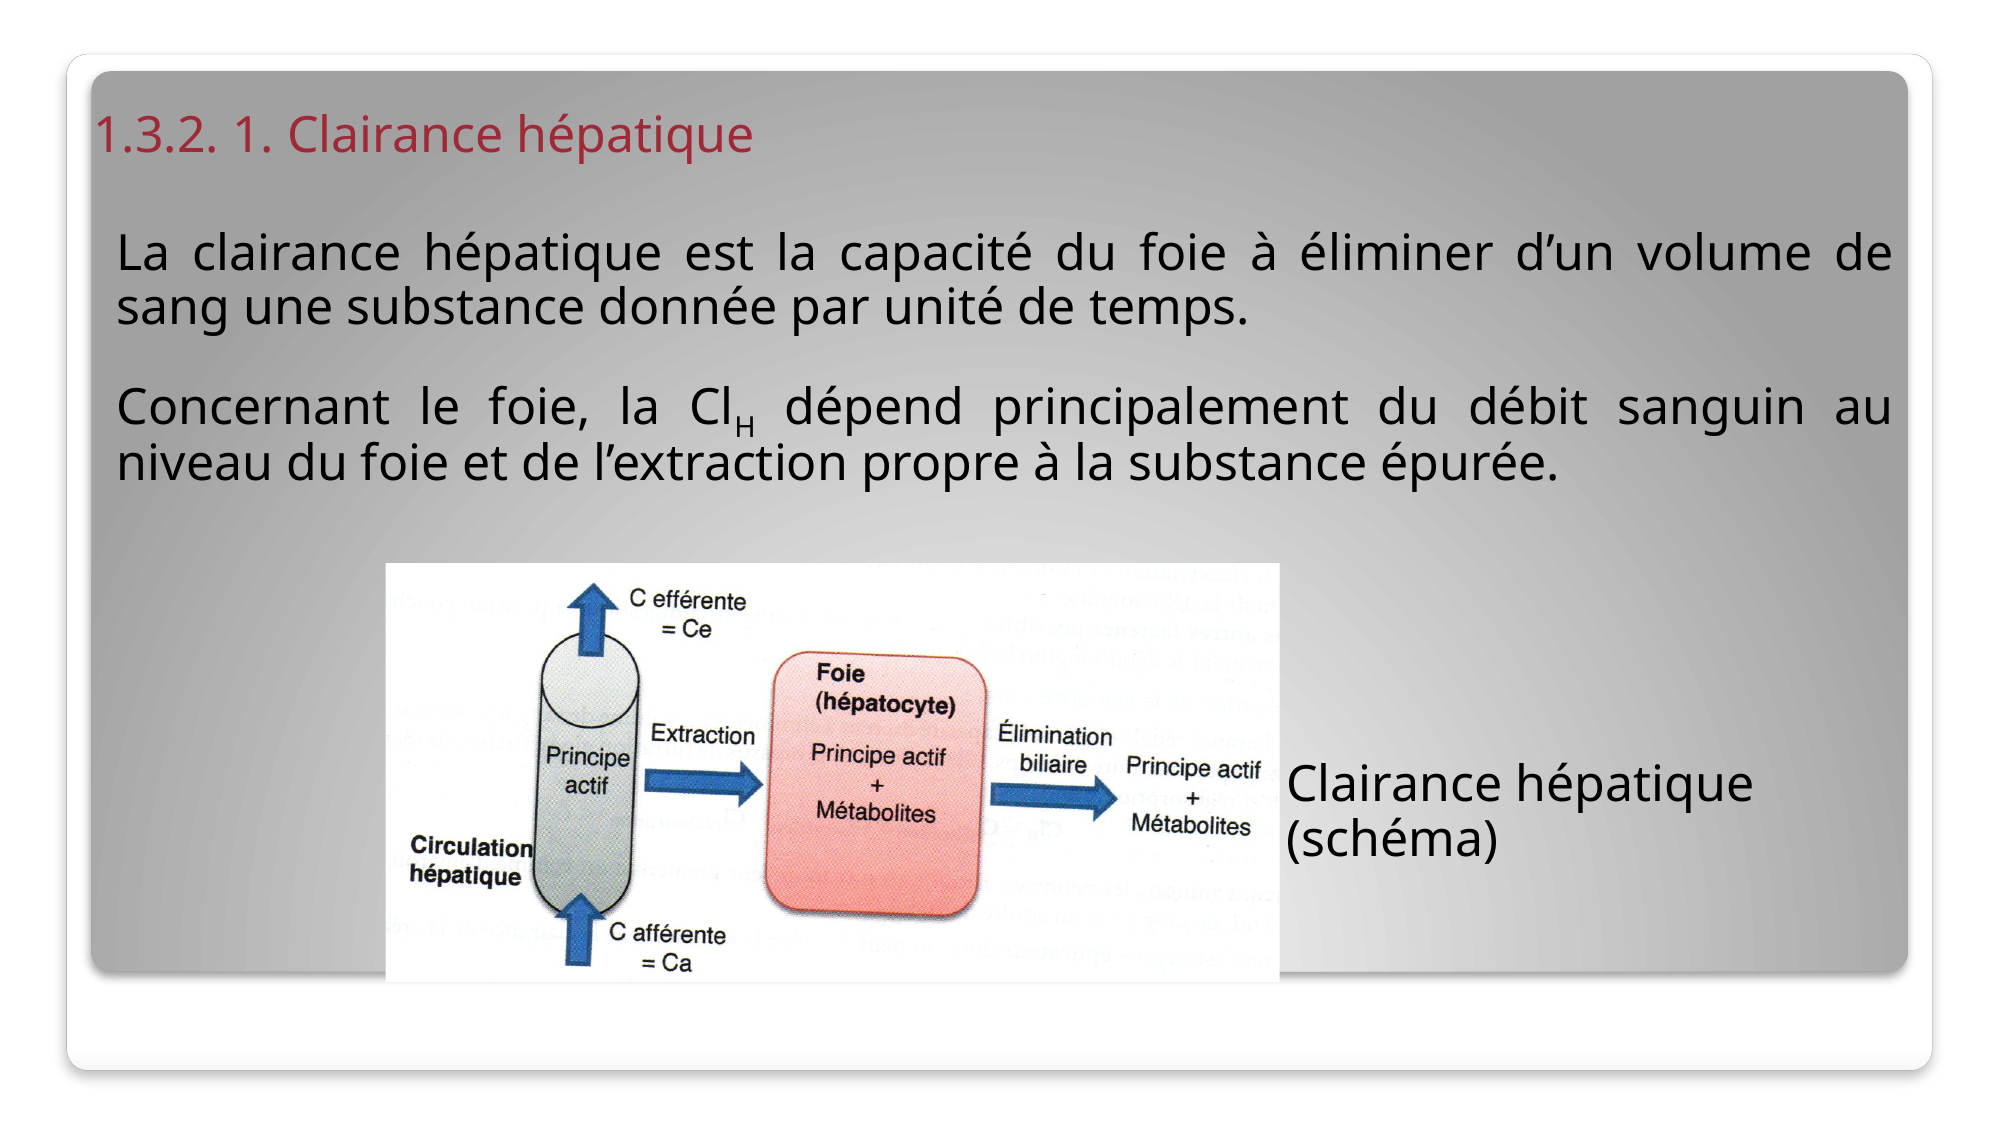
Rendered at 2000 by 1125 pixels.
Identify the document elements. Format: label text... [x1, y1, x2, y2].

picture [385, 563, 1280, 983]
text_box 1.3.2. 1. Clairance hépatique [78, 101, 1827, 171]
text_box Clairance hépatique (schéma) [1287, 751, 1792, 875]
text_box La clairance hépatique est la capacité du foie à éliminer d’un volume de sang une substance donnée par unité de temps. Concernant le foie, la ClH dépend principalement du débit sanguin au niveau du foie et de l’extraction propre à la substance épurée. [101, 219, 1910, 499]
